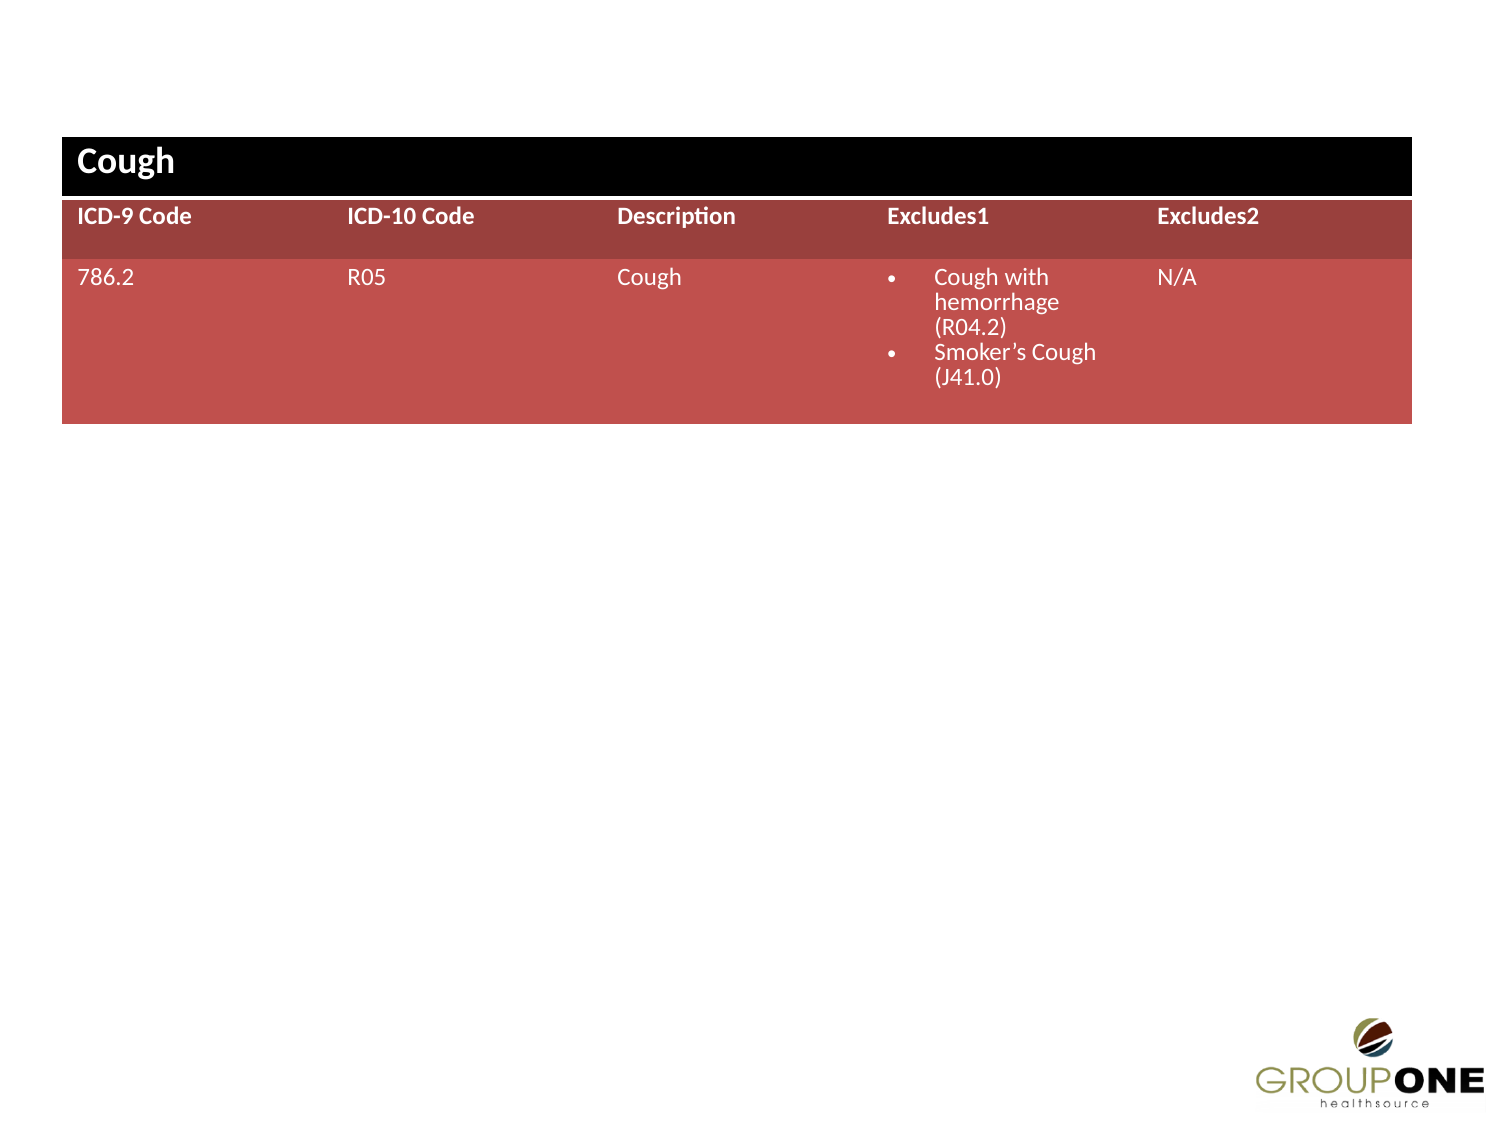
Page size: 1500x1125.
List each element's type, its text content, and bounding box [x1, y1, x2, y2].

table_cell 786.2 [62, 259, 332, 424]
table_cell Cough with hemorrhage (R04.2) Smoker’s Cough (J41.0) [872, 259, 1142, 424]
picture [1224, 1005, 1500, 1125]
table_cell N/A [1142, 259, 1412, 424]
table_cell Cough [602, 259, 872, 424]
table_cell ICD-9 Code [62, 200, 332, 259]
table_cell R05 [332, 259, 602, 424]
table_cell Excludes2 [1142, 200, 1412, 259]
table_cell Excludes1 [872, 200, 1142, 259]
table_header Cough [62, 137, 1412, 196]
table_cell ICD-10 Code [332, 200, 602, 259]
table_cell Description [602, 200, 872, 259]
